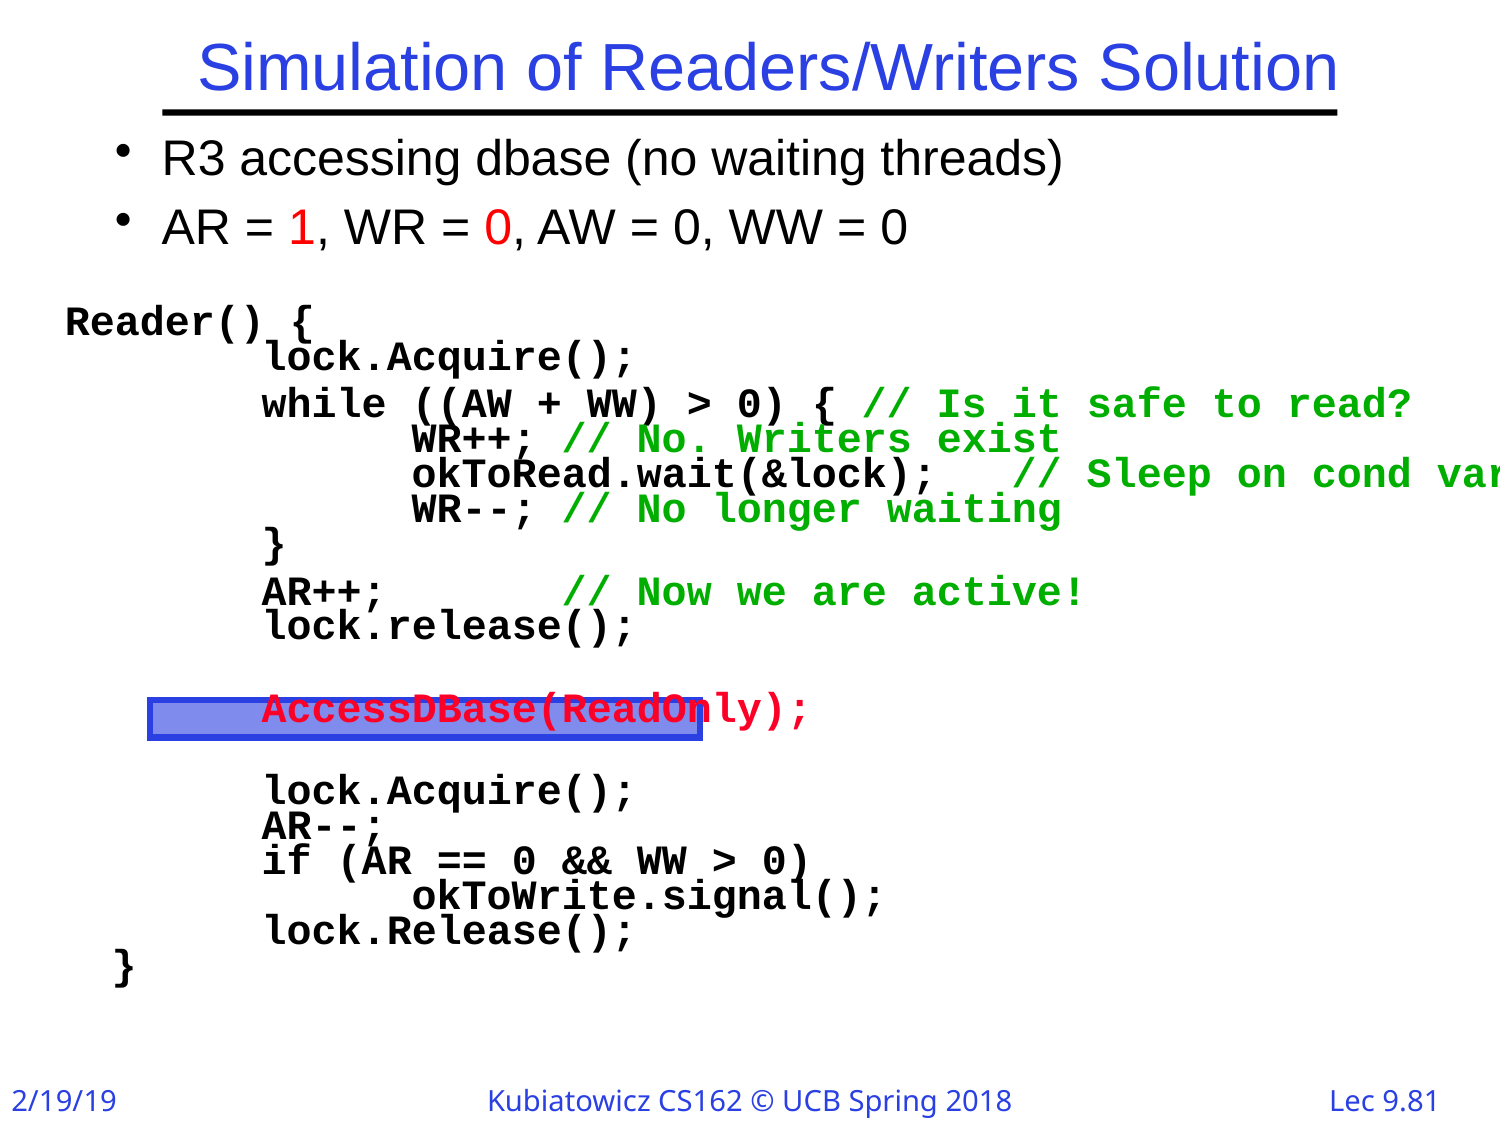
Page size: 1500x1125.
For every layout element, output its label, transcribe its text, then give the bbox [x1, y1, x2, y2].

title Simulation of Readers/Writers Solution [87, 24, 1450, 113]
text_box Reader() { lock.Acquire(); while ((AW + WW) > 0) { // Is it safe to read? WR++; // No. Writers exist okToRead.wait(&lock); // Sleep on cond var WR--; // No longer waiting } AR++; // Now we are active! lock.release(); AccessDBase(ReadOnly); lock.Acquire(); AR--; if (AR == 0 && WW > 0) okToWrite.signal(); lock.Release(); } [49, 299, 1500, 1013]
list R3 accessing dbase (no waiting threads) AR = 1, WR = 0, AW = 0, WW = 0 [99, 125, 1400, 299]
